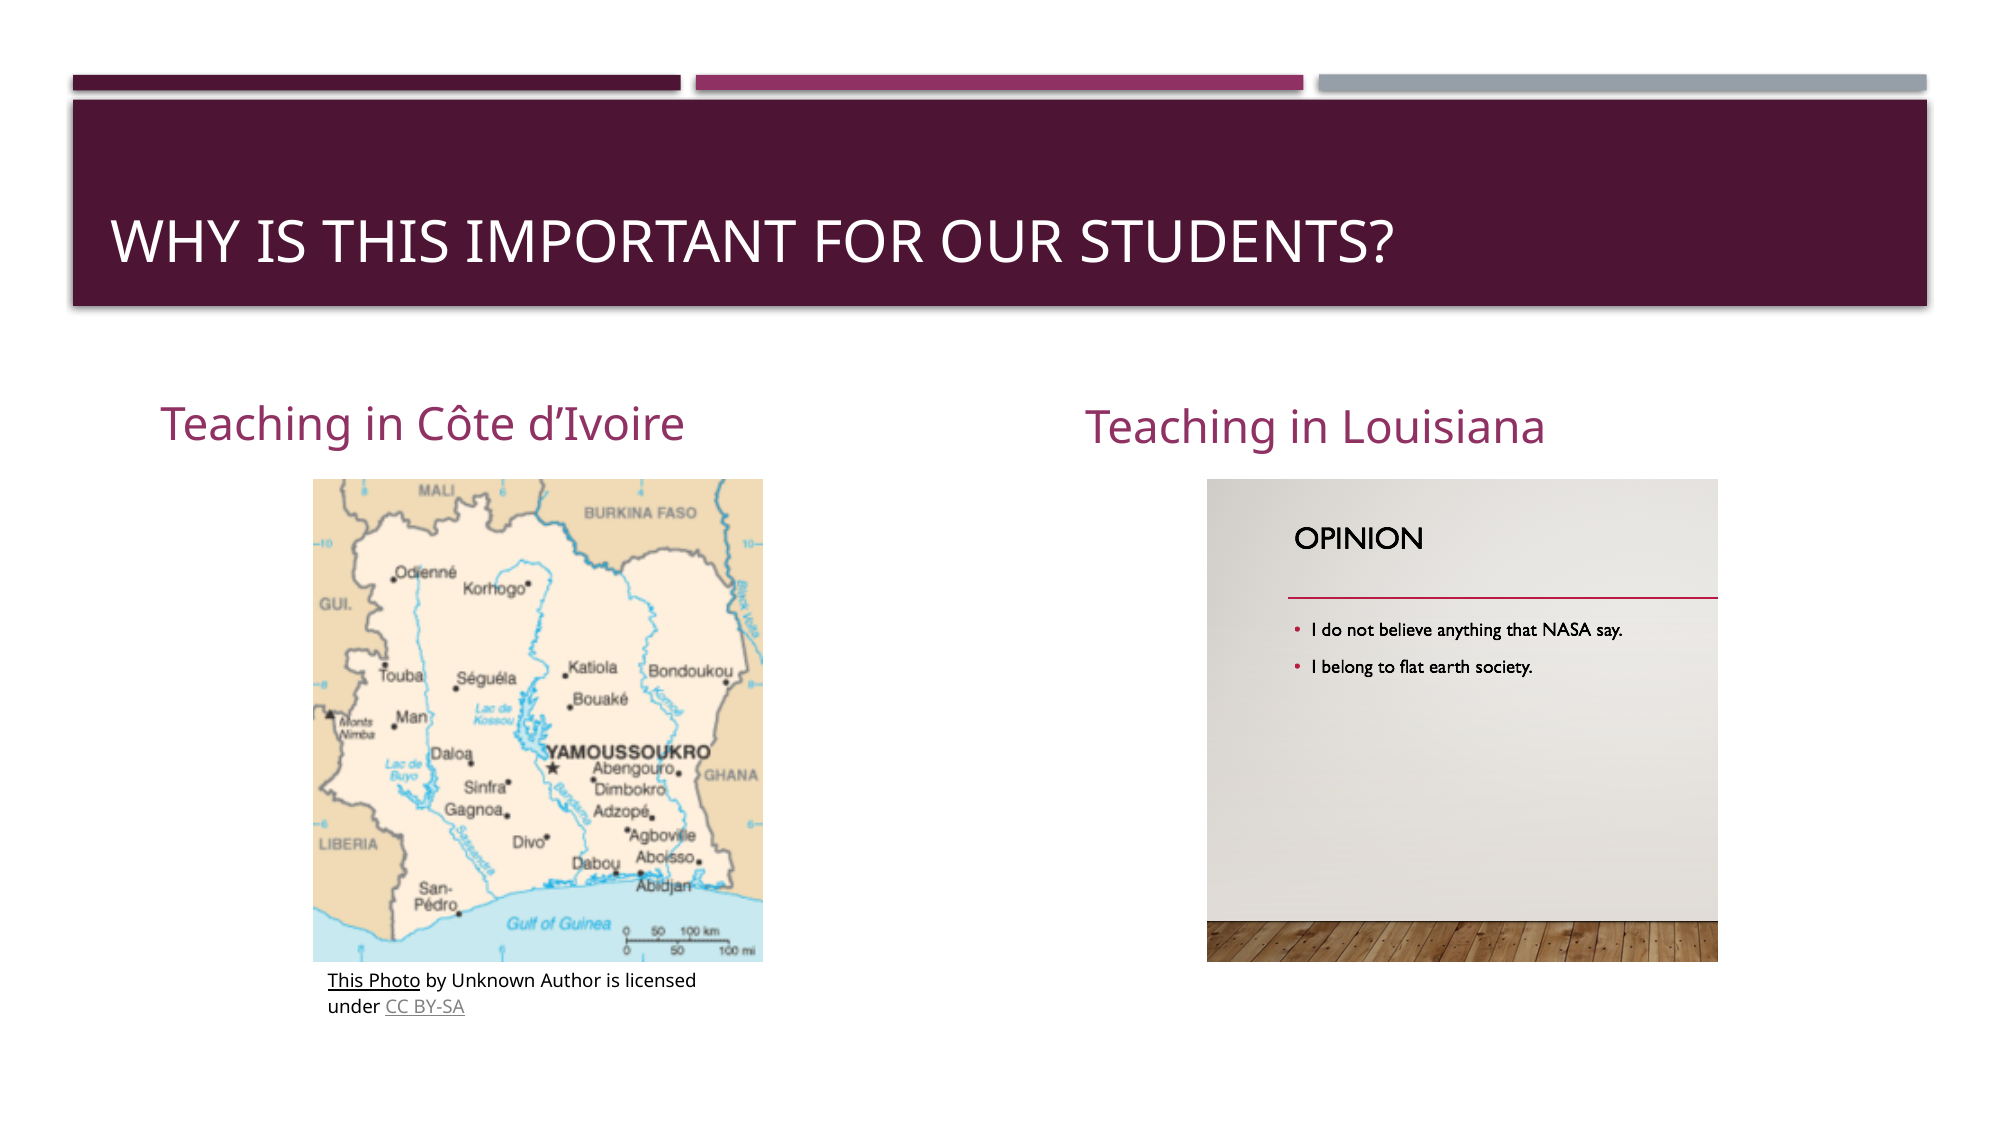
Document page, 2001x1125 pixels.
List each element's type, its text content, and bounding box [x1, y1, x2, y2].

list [312, 479, 763, 962]
list Teaching in Côte d’Ivoire [145, 369, 980, 458]
text_box This Photo by Unknown Author is licensed under CC BY-SA [312, 969, 763, 1028]
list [1206, 479, 1719, 962]
title Why is this important for our students? [95, 119, 1905, 282]
list Teaching in Louisiana [1070, 369, 1905, 460]
